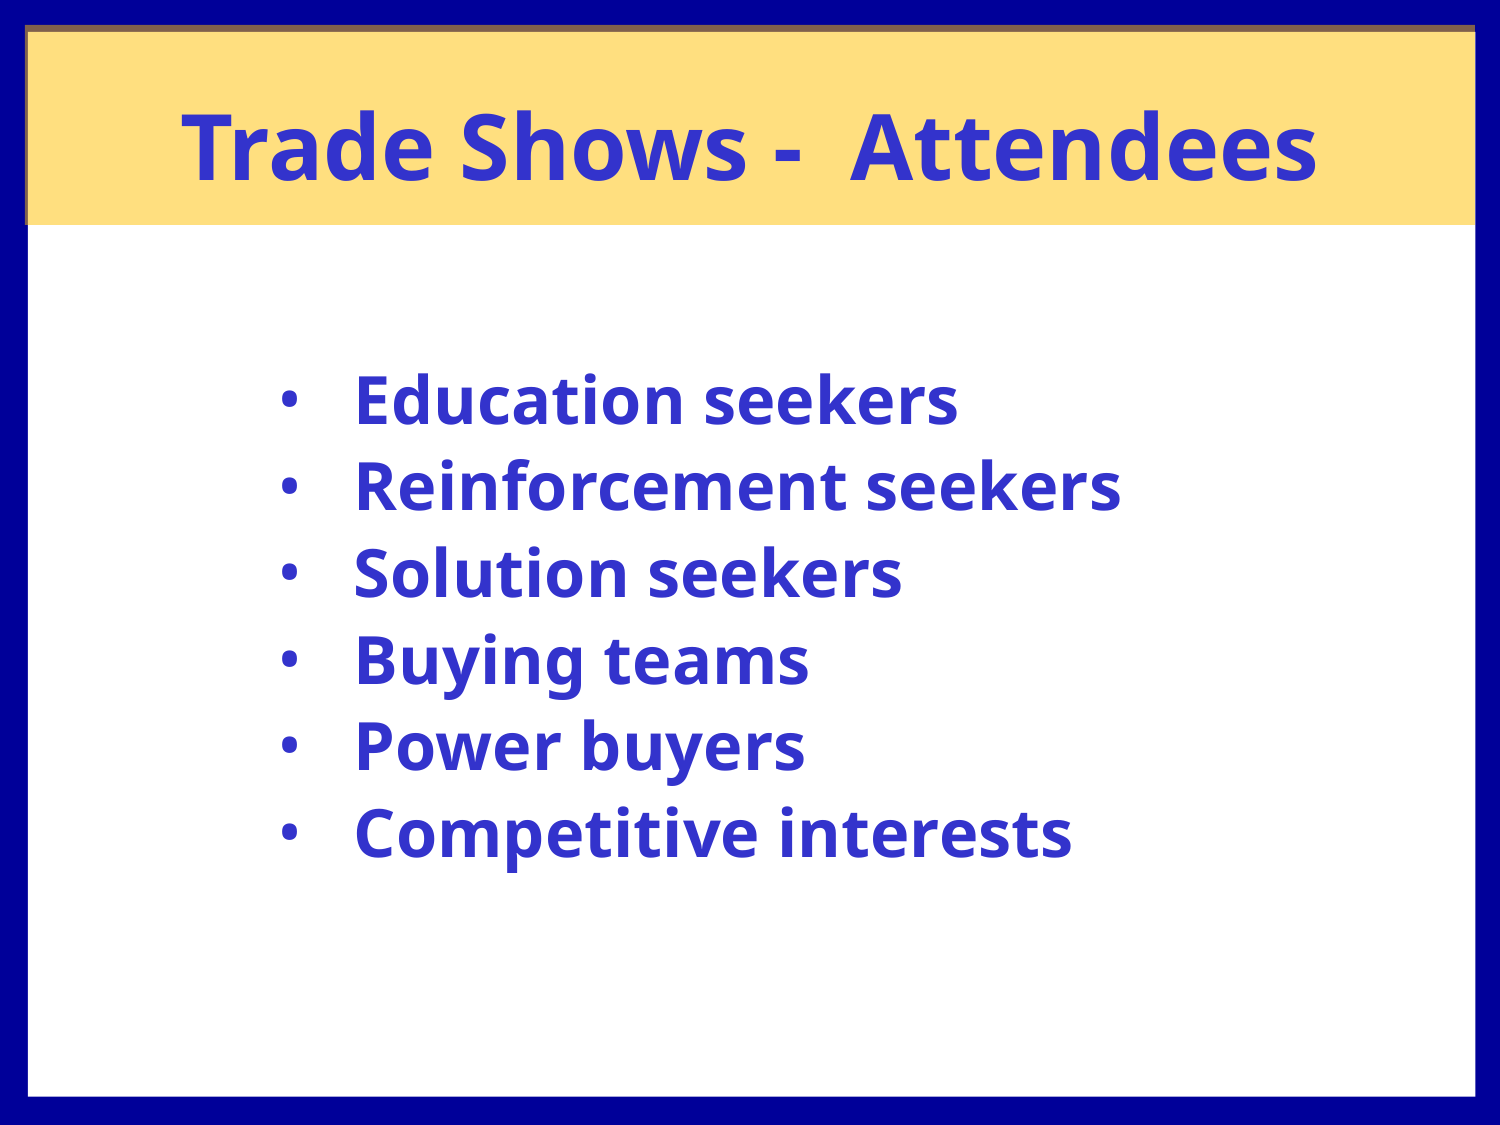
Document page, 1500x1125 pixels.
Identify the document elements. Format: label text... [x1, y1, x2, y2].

title Trade Shows - Attendees [0, 62, 1500, 226]
subtitle Education seekers Reinforcement seekers Solution seekers Buying teams Power buyers Competitive interests [262, 349, 1251, 888]
text_box [24, 24, 1475, 62]
